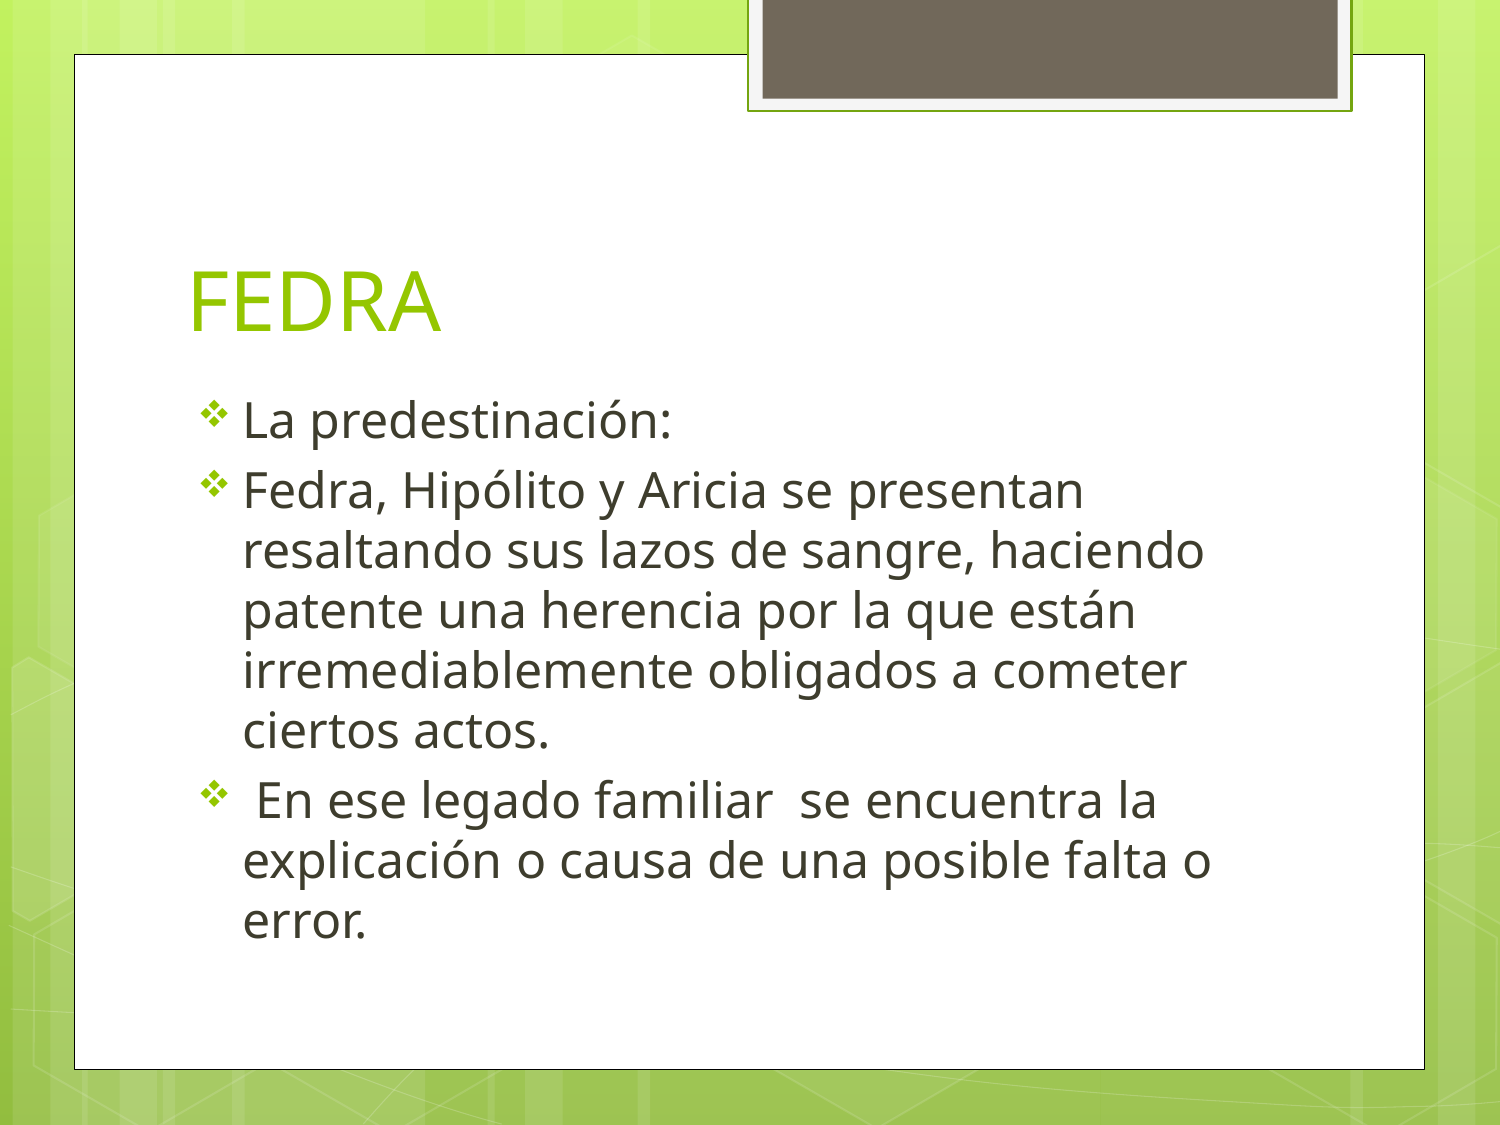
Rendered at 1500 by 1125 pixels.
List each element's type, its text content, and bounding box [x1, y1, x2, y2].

title FEDRA [171, 168, 1324, 357]
list La predestinación: Fedra, Hipólito y Aricia se presentan resaltando sus lazos de sangre, haciendo patente una herencia por la que están irremediablemente obligados a cometer ciertos actos. En ese legado familiar se encuentra la explicación o causa de una posible falta o error. [171, 381, 1283, 957]
